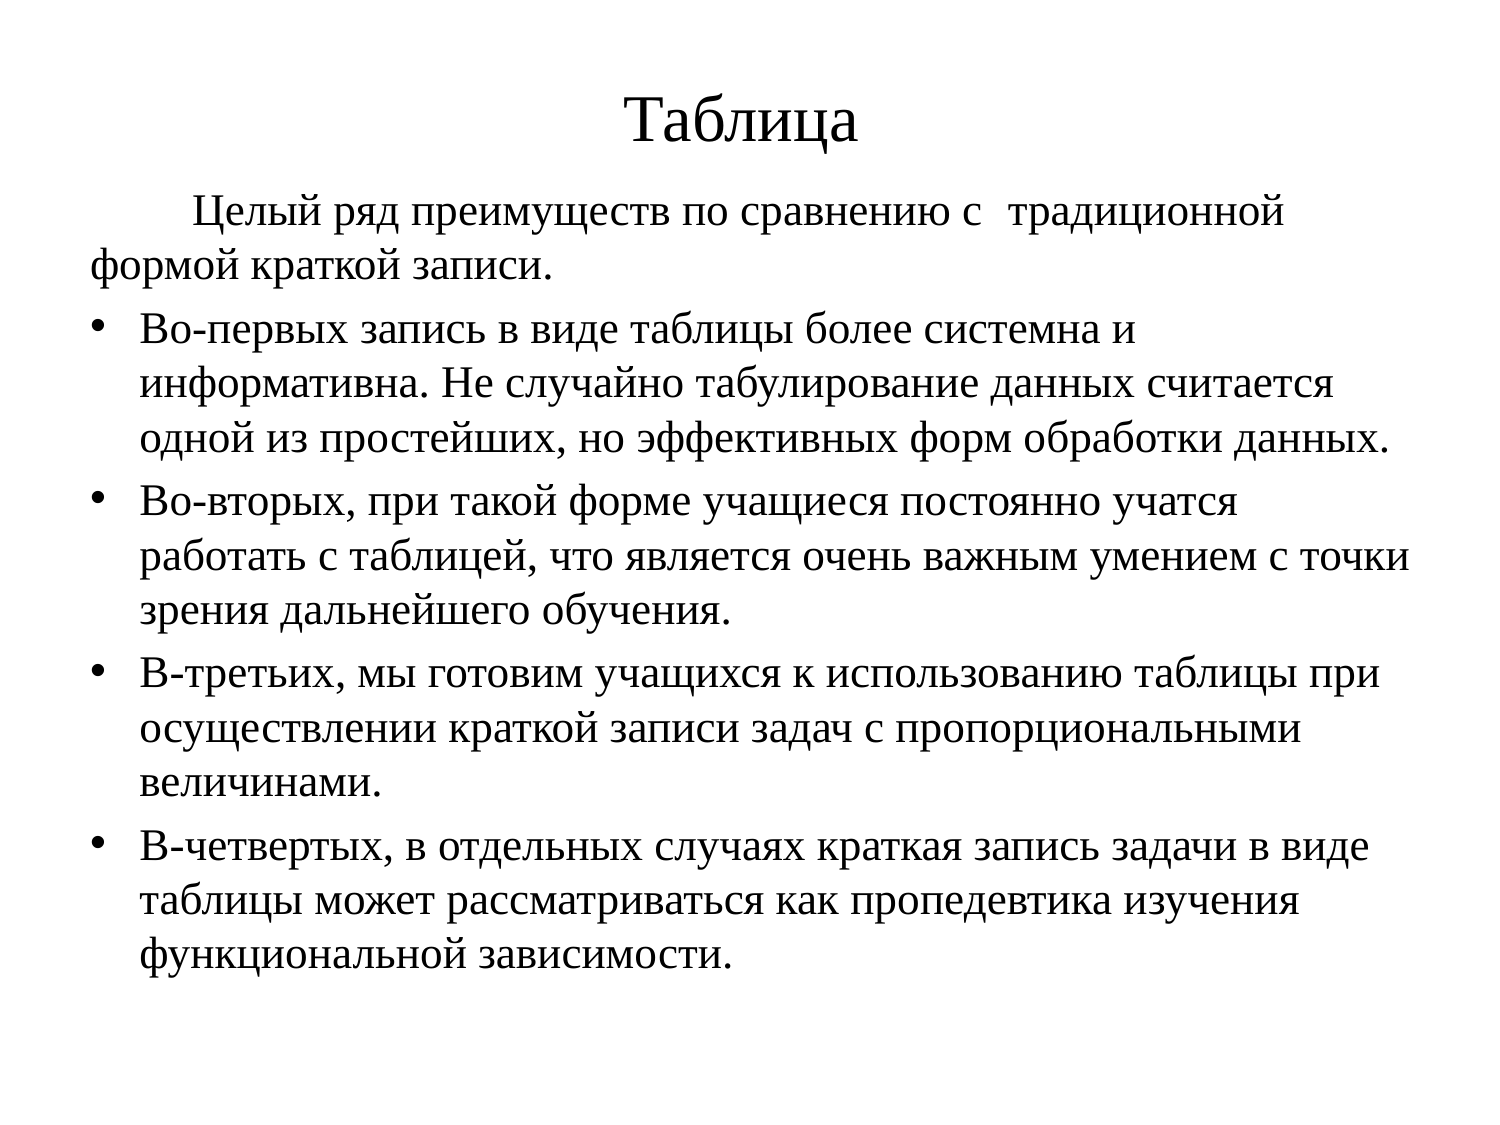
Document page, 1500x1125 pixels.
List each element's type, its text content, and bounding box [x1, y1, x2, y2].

list Целый ряд преимуществ по сравнению с традиционной формой краткой записи. Во-первых запись в виде таблицы более системна и информативна. Не случайно табулирование данных считается одной из простейших, но эффективных форм обработки данных. Во-вторых, при такой форме учащиеся постоянно учатся работать с таблицей, что является очень важным умением с точки зрения дальнейшего обучения. В-третьих, мы готовим учащихся к использованию таблицы при осуществлении краткой записи задач с пропорциональными величинами. В-четвертых, в отдельных случаях краткая запись задачи в виде таблицы может рассматриваться как пропедевтика изучения функциональной зависимости. [75, 172, 1425, 1005]
title Таблица [75, 45, 1425, 172]
